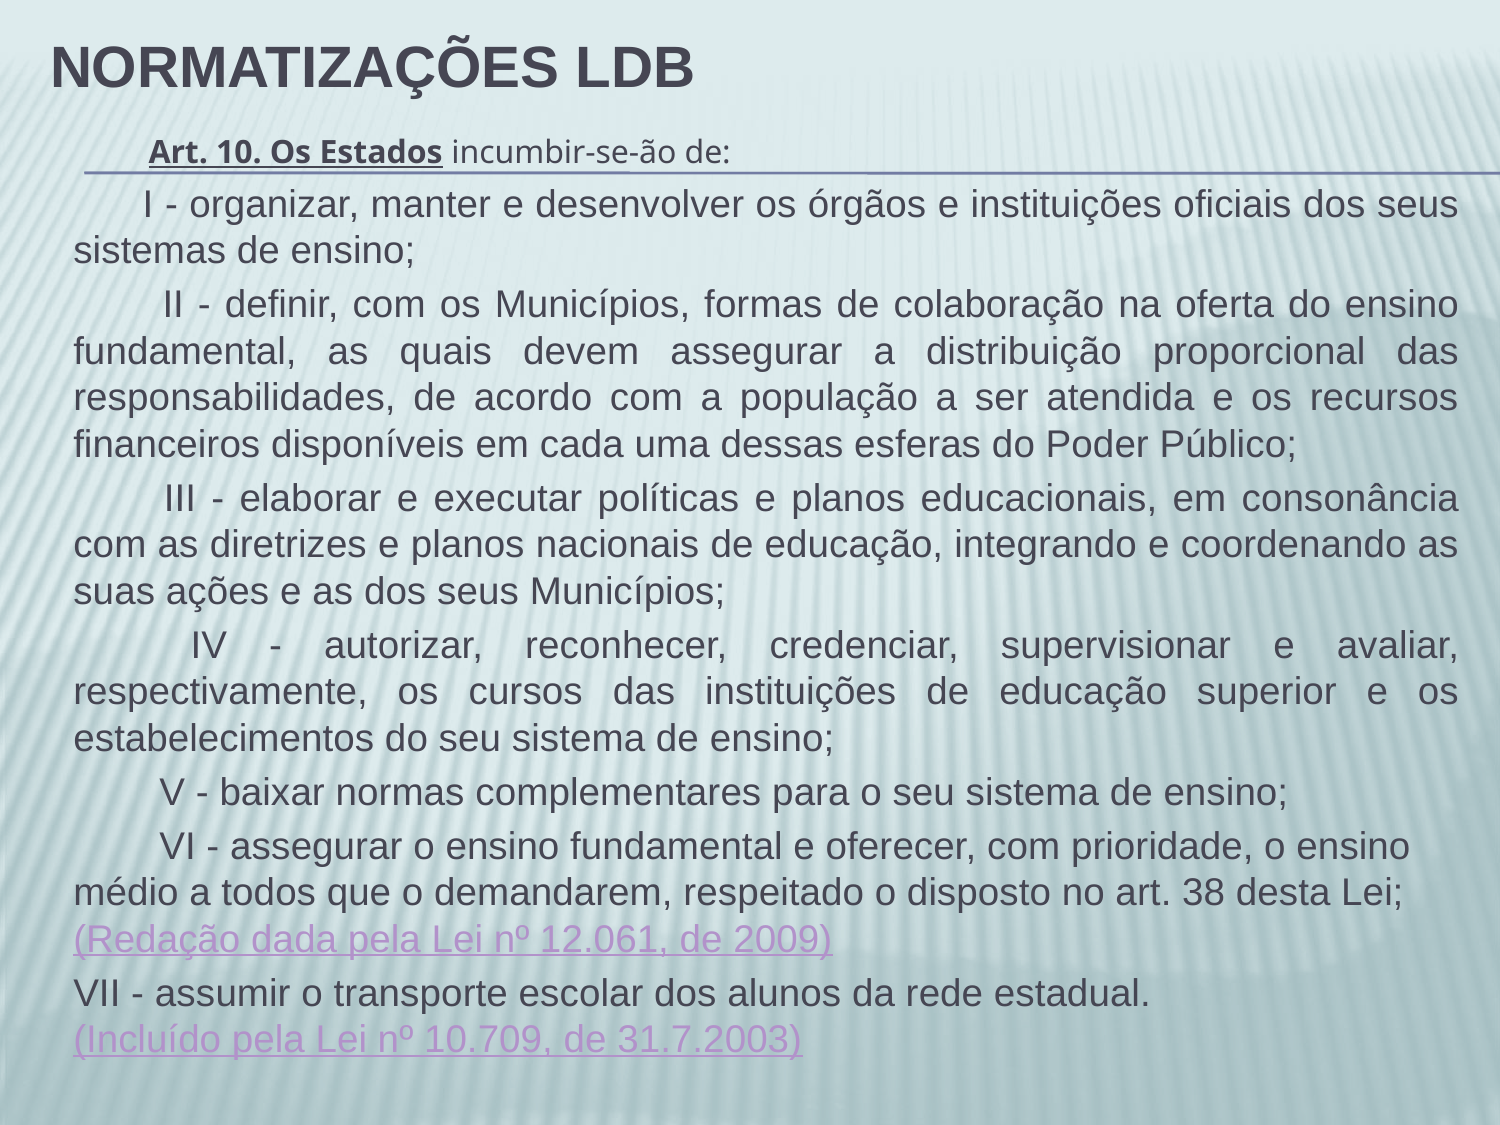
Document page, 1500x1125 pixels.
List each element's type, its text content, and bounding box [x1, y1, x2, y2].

title Normatizações LDB [35, 0, 1475, 129]
list Art. 10. Os Estados incumbir-se-ão de: I - organizar, manter e desenvolver os órgãos e instituições oficiais dos seus sistemas de ensino; II - definir, com os Municípios, formas de colaboração na oferta do ensino fundamental, as quais devem assegurar a distribuição proporcional das responsabilidades, de acordo com a população a ser atendida e os recursos financeiros disponíveis em cada uma dessas esferas do Poder Público; III - elaborar e executar políticas e planos educacionais, em consonância com as diretrizes e planos nacionais de educação, integrando e coordenando as suas ações e as dos seus Municípios; IV - autorizar, reconhecer, credenciar, supervisionar e avaliar, respectivamente, os cursos das instituições de educação superior e os estabelecimentos do seu sistema de ensino; V - baixar normas complementares para o seu sistema de ensino; VI - assegurar o ensino fundamental e oferecer, com prioridade, o ensino médio a todos que o demandarem, respeitado o disposto no art. 38 desta Lei; (Redação dada pela Lei nº 12.061, de 2009) VII - assumir o transporte escolar dos alunos da rede estadual. (Incluído pela Lei nº 10.709, de 31.7.2003) [58, 117, 1475, 1079]
